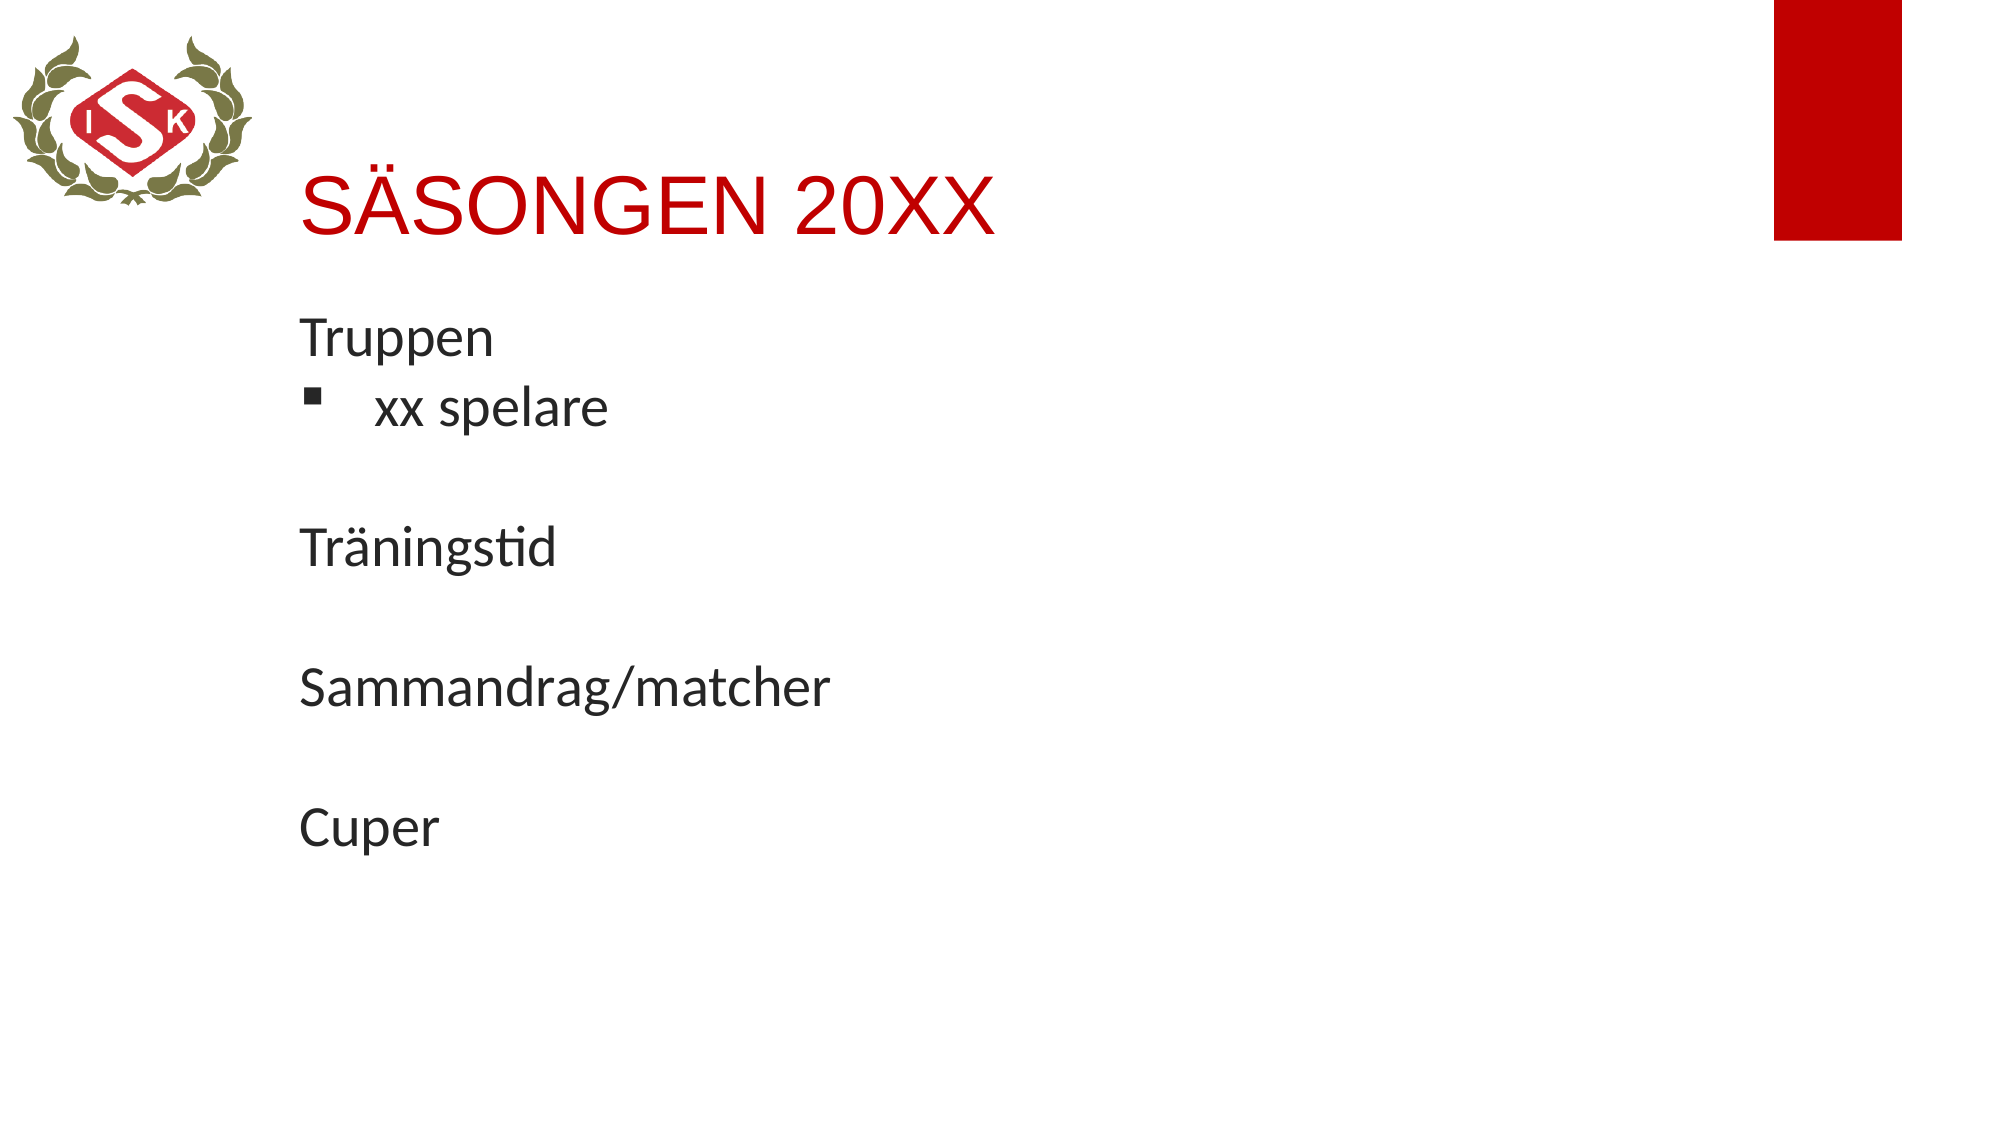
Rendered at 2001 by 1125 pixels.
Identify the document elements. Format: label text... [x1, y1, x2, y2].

text_box SÄSONGEN 20XX [284, 143, 1894, 259]
picture [13, 35, 252, 206]
text_box [1773, 0, 1903, 242]
text_box Truppen xx spelare Träningstid Sammandrag/matcher Cuper [284, 291, 1000, 1076]
